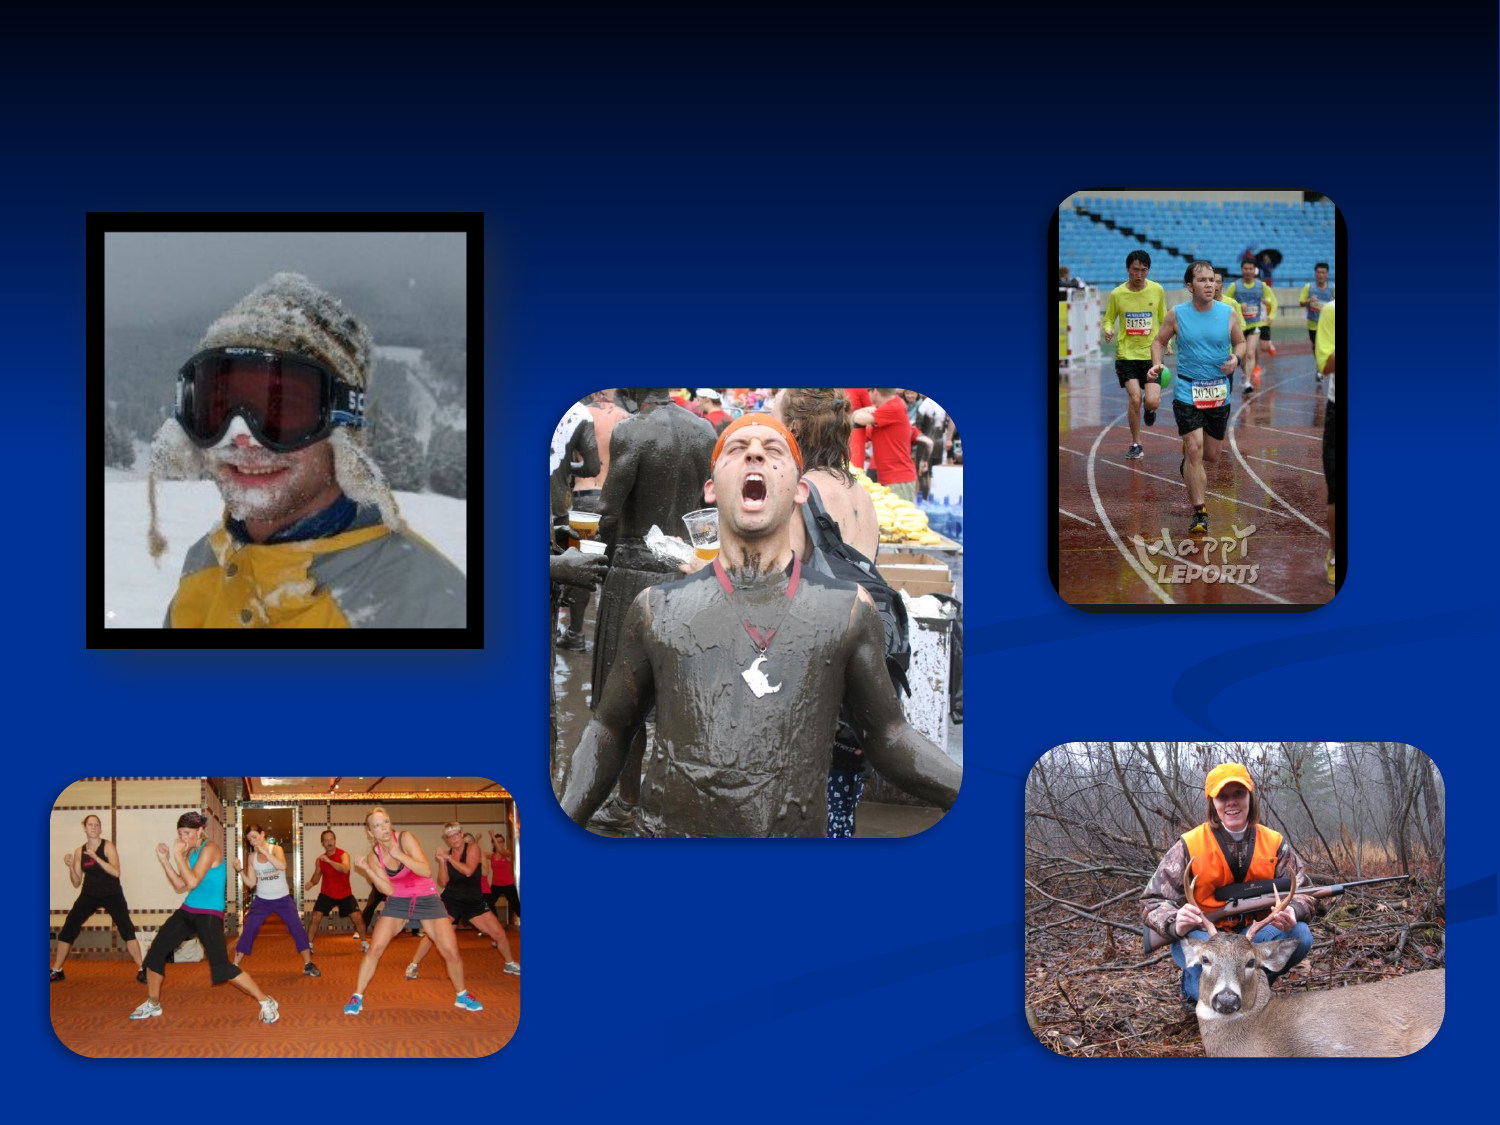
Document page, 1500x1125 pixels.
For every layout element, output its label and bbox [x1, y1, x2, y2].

picture [86, 212, 484, 649]
picture [1024, 741, 1446, 1058]
picture [549, 388, 964, 839]
picture [49, 776, 521, 1059]
picture [1047, 187, 1348, 614]
